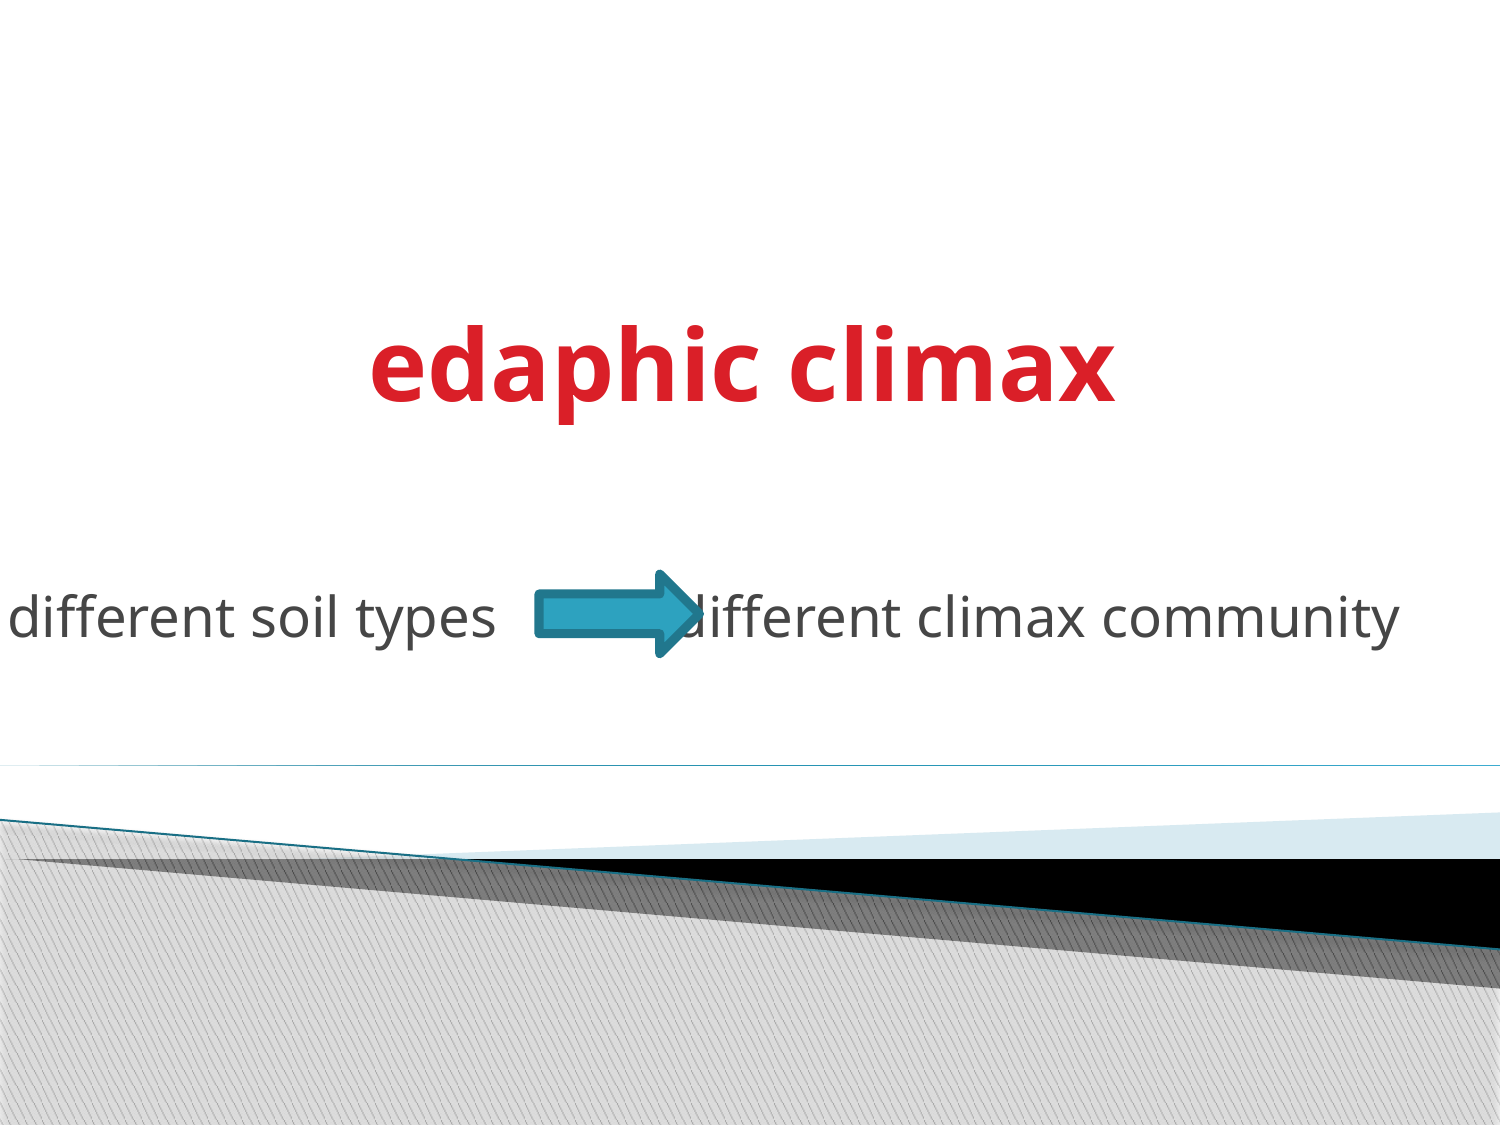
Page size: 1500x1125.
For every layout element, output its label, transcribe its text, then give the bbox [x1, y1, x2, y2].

picture [50, 862, 1500, 989]
title edaphic climax [105, 128, 1381, 430]
subtitle different soil types different climax community [0, 574, 1500, 862]
text_box [534, 569, 705, 659]
